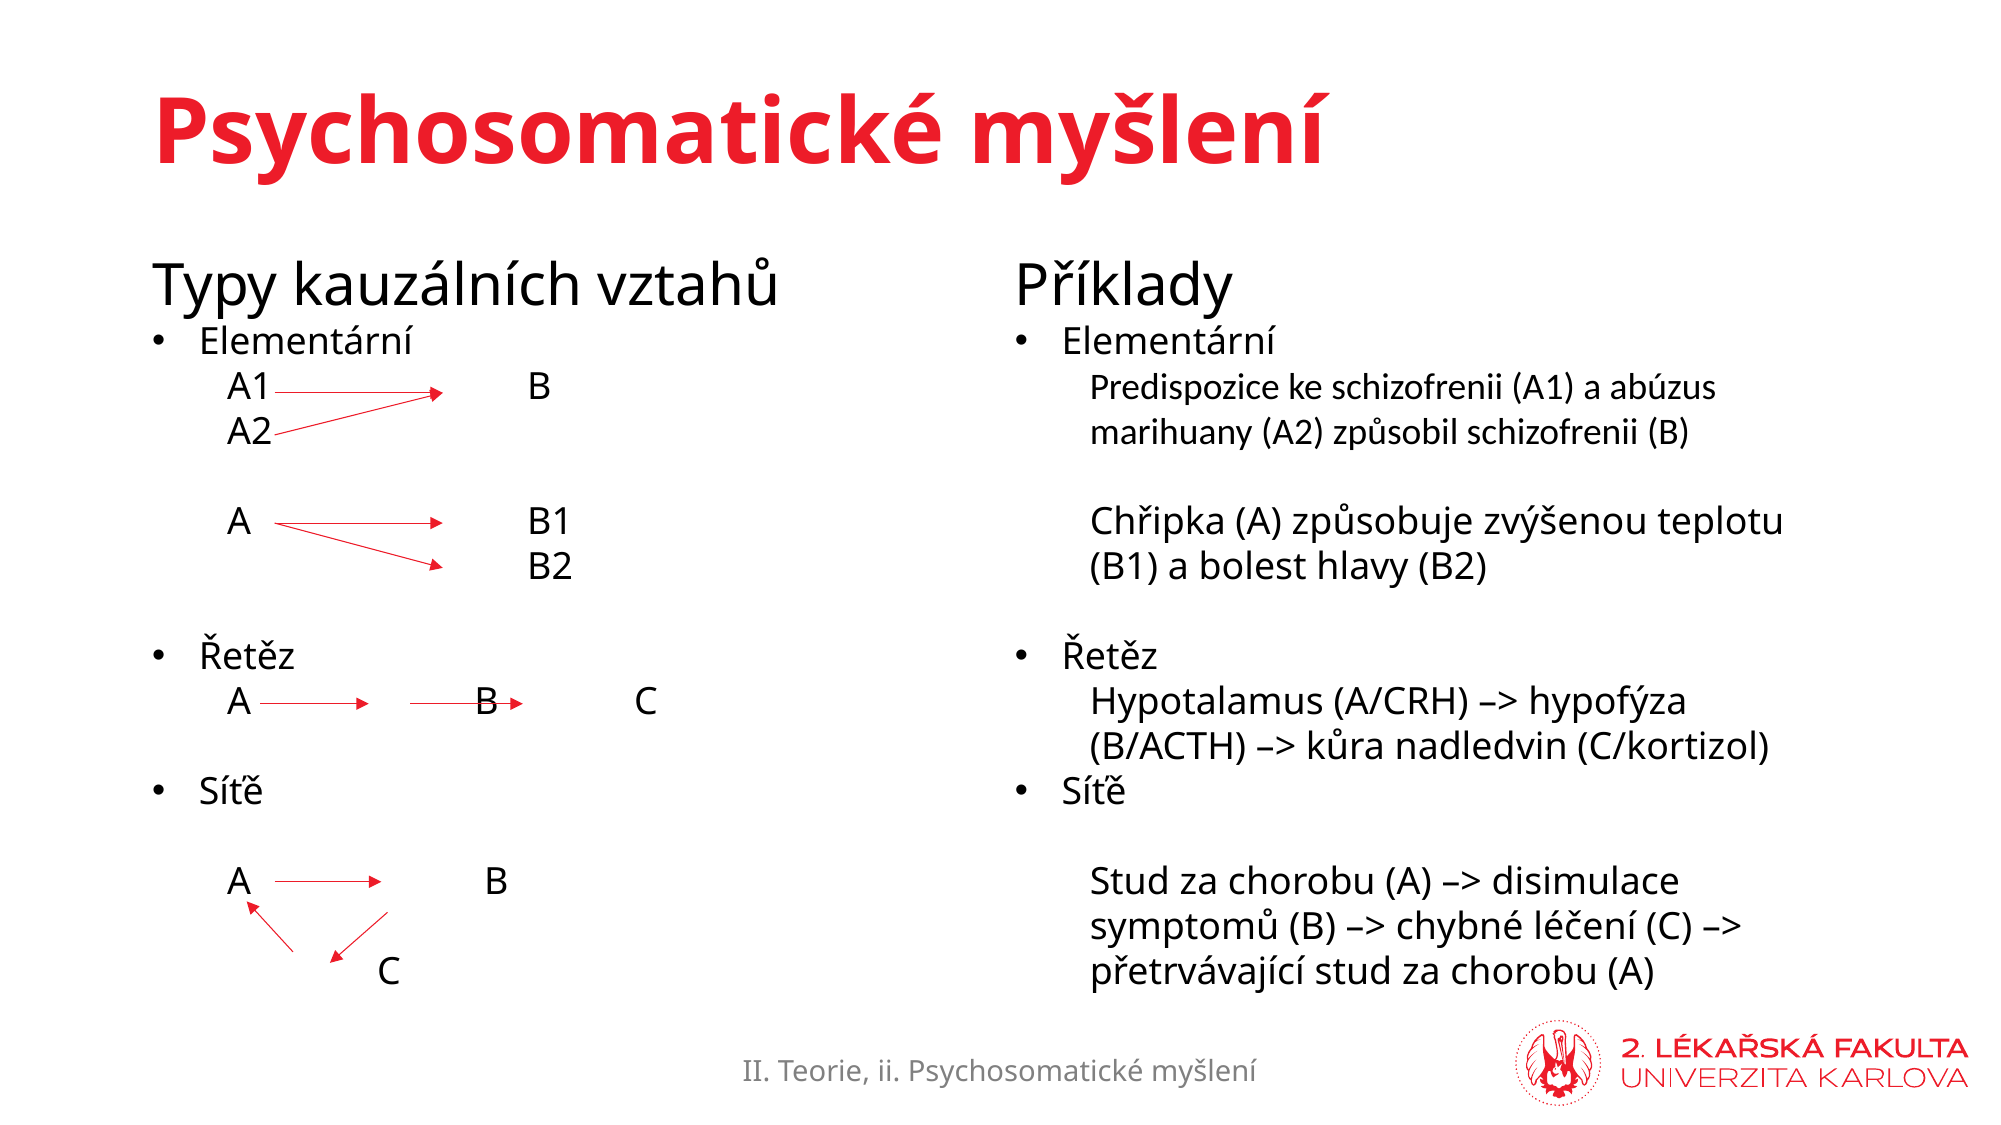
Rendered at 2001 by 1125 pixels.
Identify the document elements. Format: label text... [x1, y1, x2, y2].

title Psychosomatické myšlení [137, 57, 1863, 210]
text_box Příklady Elementární Predispozice ke schizofrenii (A1) a abúzus marihuany (A2) způsobil schizofrenii (B) Chřipka (A) způsobuje zvýšenou teplotu (B1) a bolest hlavy (B2) Řetěz Hypotalamus (A/CRH) –> hypofýza (B/ACTH) –> kůra nadledvin (C/kortizol) Síťě Stud za chorobu (A) –> disimulace symptomů (B) –> chybné léčení (C) –> přetrvávající stud za chorobu (A) [999, 240, 1863, 1045]
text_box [274, 522, 443, 568]
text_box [246, 901, 293, 952]
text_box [329, 912, 388, 963]
text_box Typy kauzálních vztahů Elementární A1 B A2 A B1 B2 Řetěz A B C Síťě A B C [137, 240, 999, 1000]
footer II. Teorie, ii. Psychosomatické myšlení [523, 1039, 1477, 1100]
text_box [274, 392, 443, 435]
